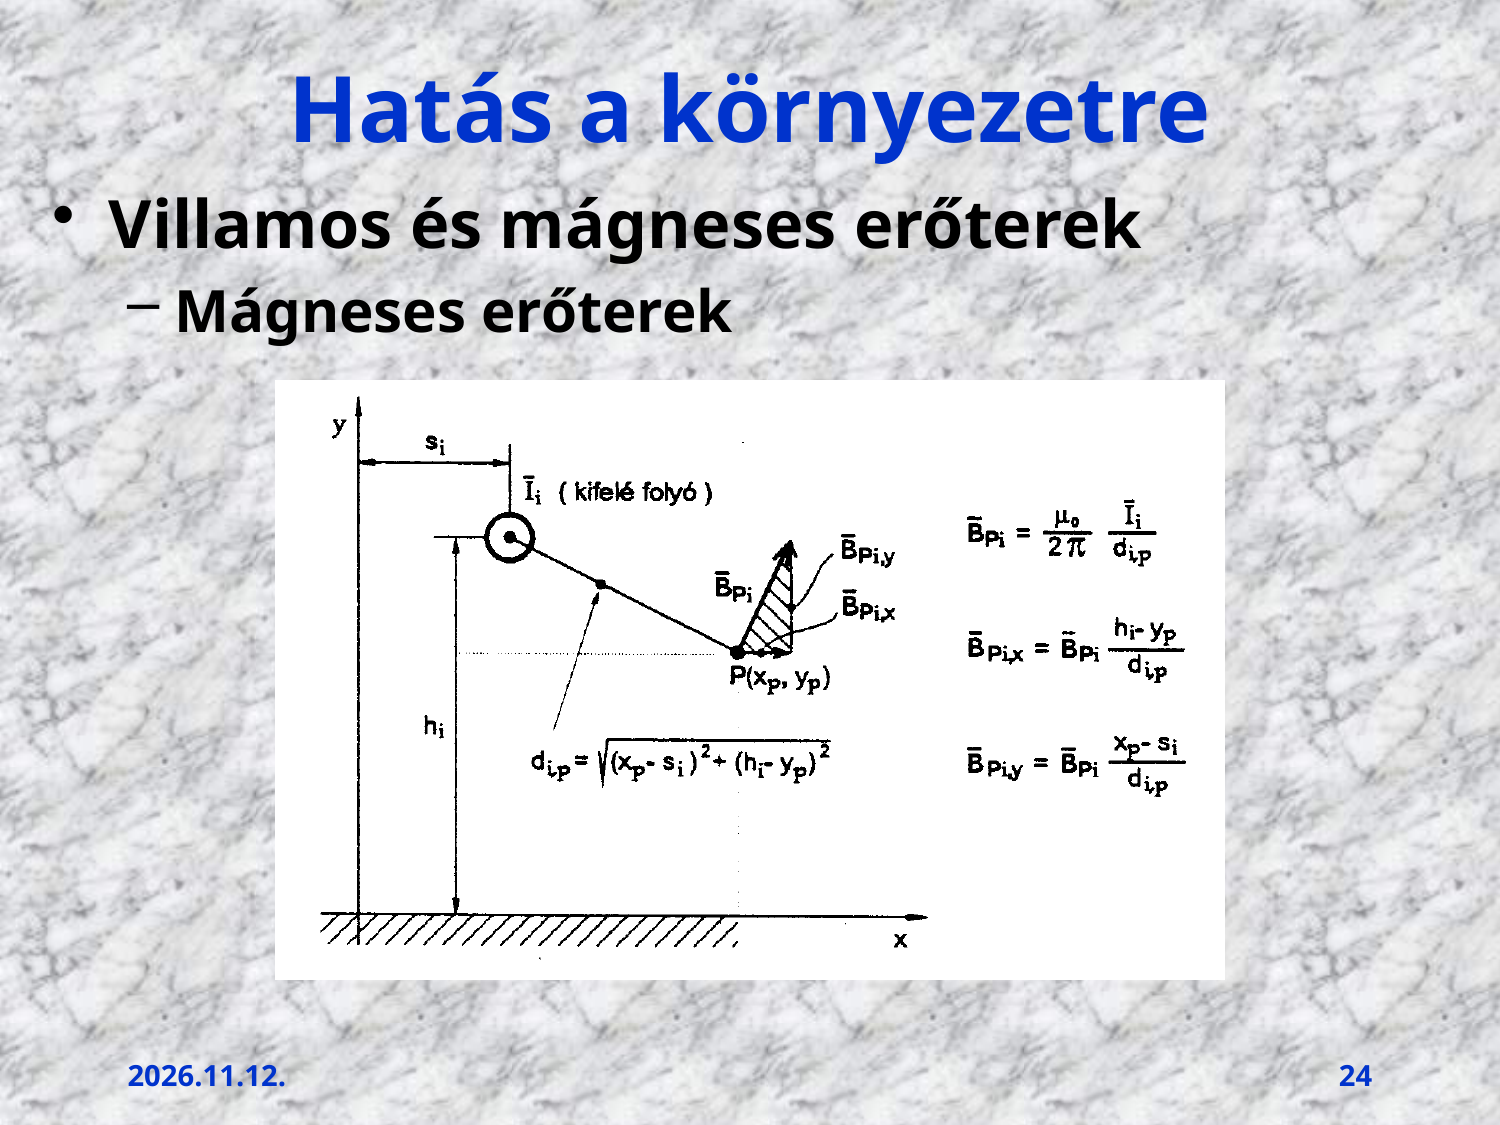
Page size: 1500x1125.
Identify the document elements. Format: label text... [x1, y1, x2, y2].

text_box Hatás a környezetre [112, 12, 1388, 200]
picture [0, 0, 1500, 1125]
text_box Villamos és mágneses erőterek Mágneses erőterek [37, 174, 1200, 375]
slide_number 24 [1074, 1049, 1388, 1125]
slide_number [112, 1049, 426, 1125]
